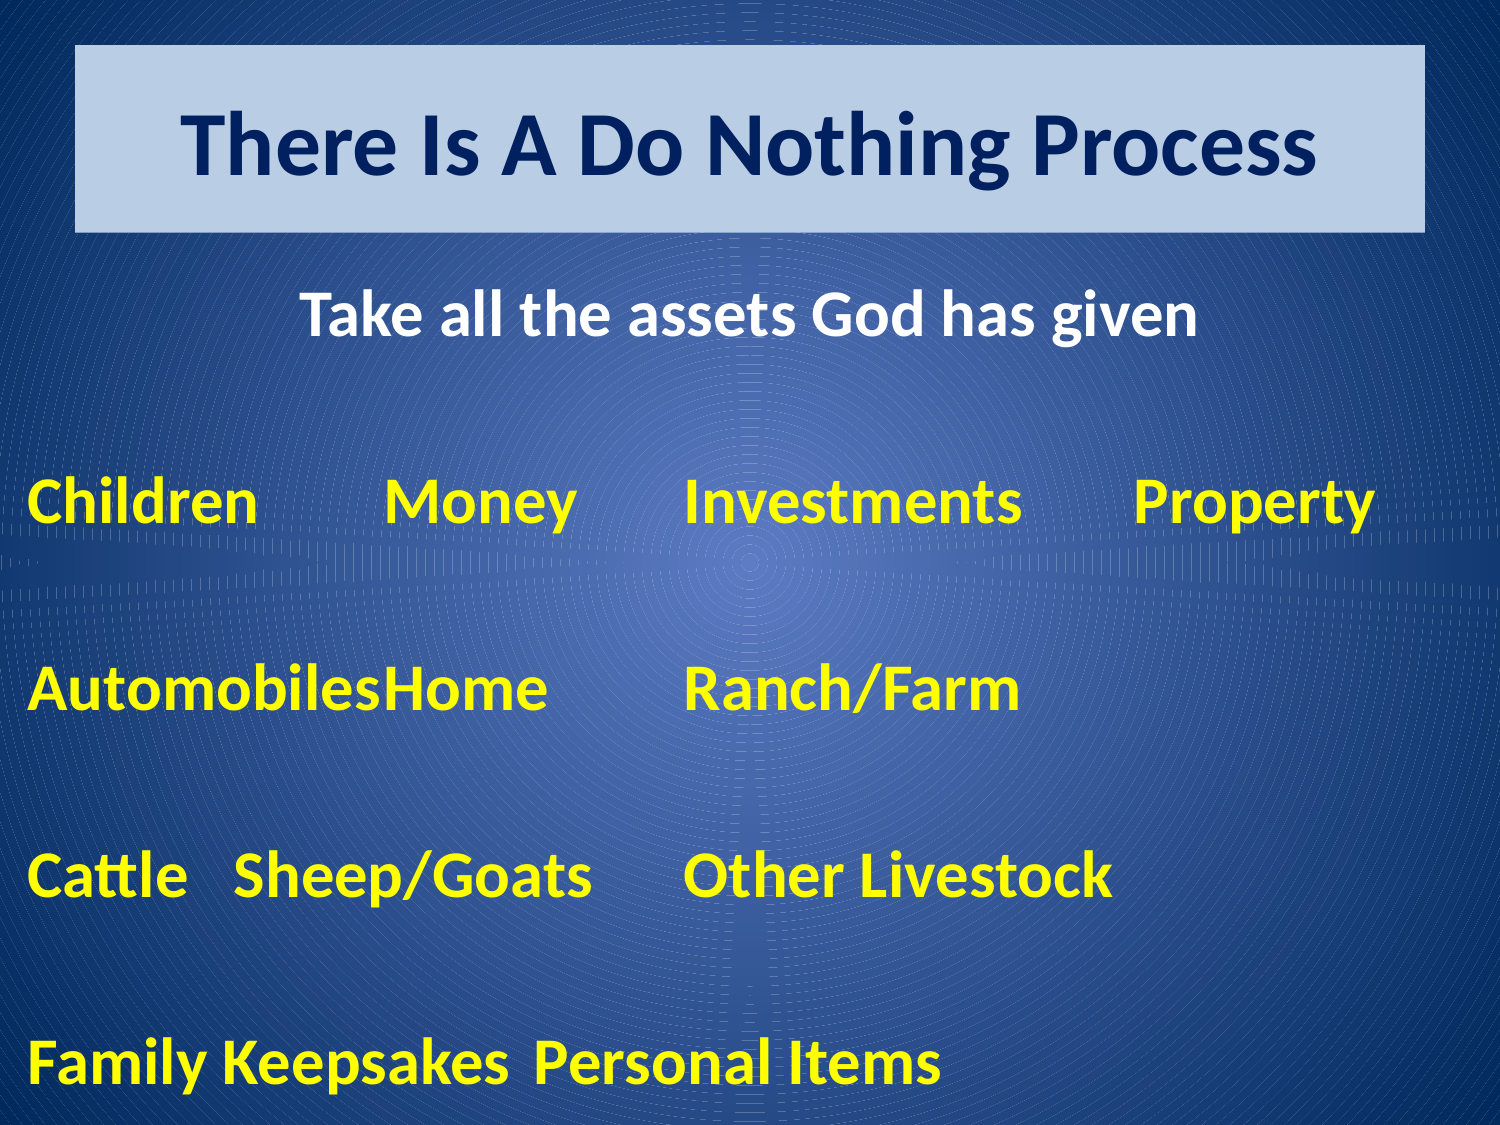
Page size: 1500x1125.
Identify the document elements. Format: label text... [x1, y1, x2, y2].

list Take all the assets God has given Children Money Investments Property Automobiles Home Ranch/Farm Cattle Sheep/Goats Other Livestock Family Keepsakes Personal Items [12, 262, 1488, 1125]
title There Is A Do Nothing Process [75, 45, 1425, 233]
